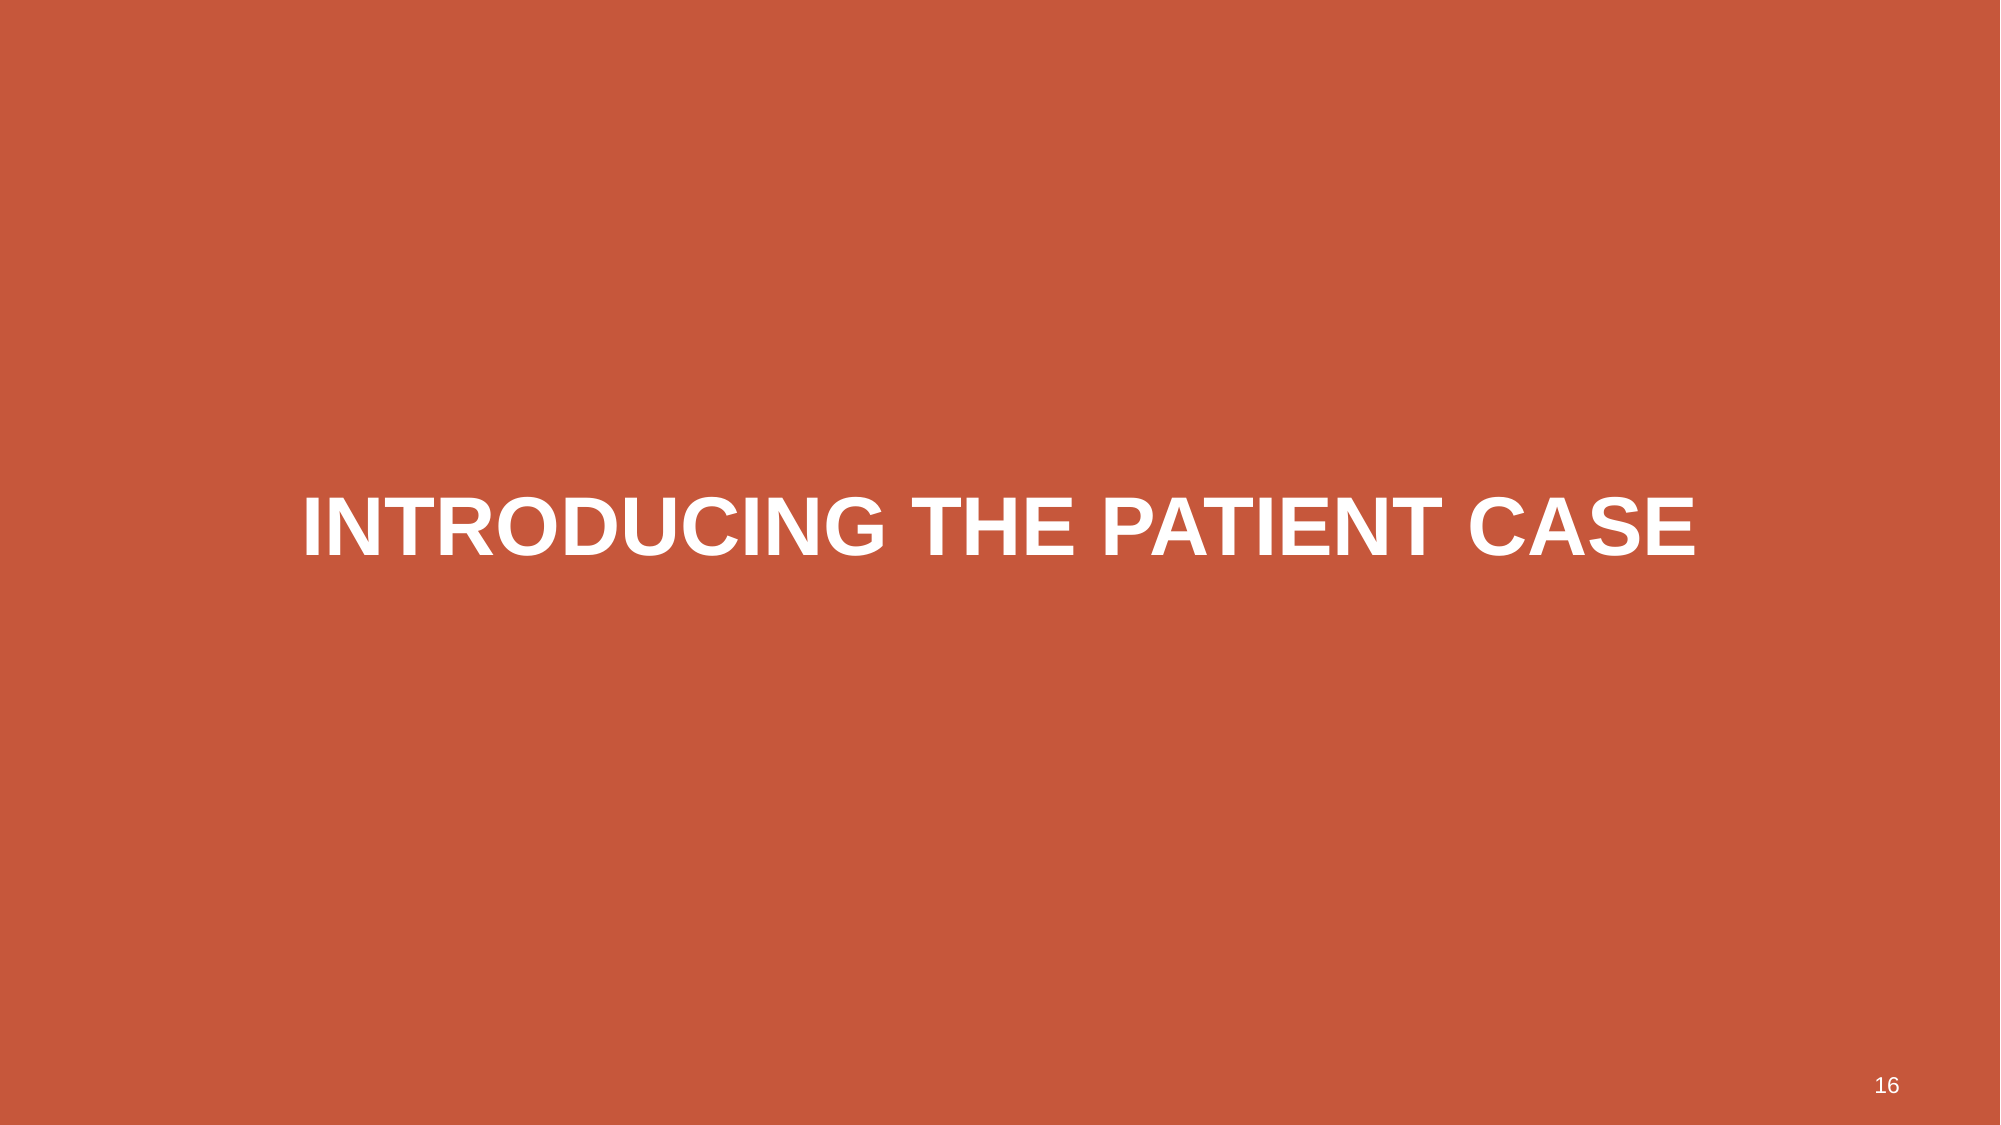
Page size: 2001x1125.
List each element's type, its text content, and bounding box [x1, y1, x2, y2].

title Introducing the Patient case [99, 45, 1900, 1000]
slide_number 16 [1771, 1054, 1900, 1115]
